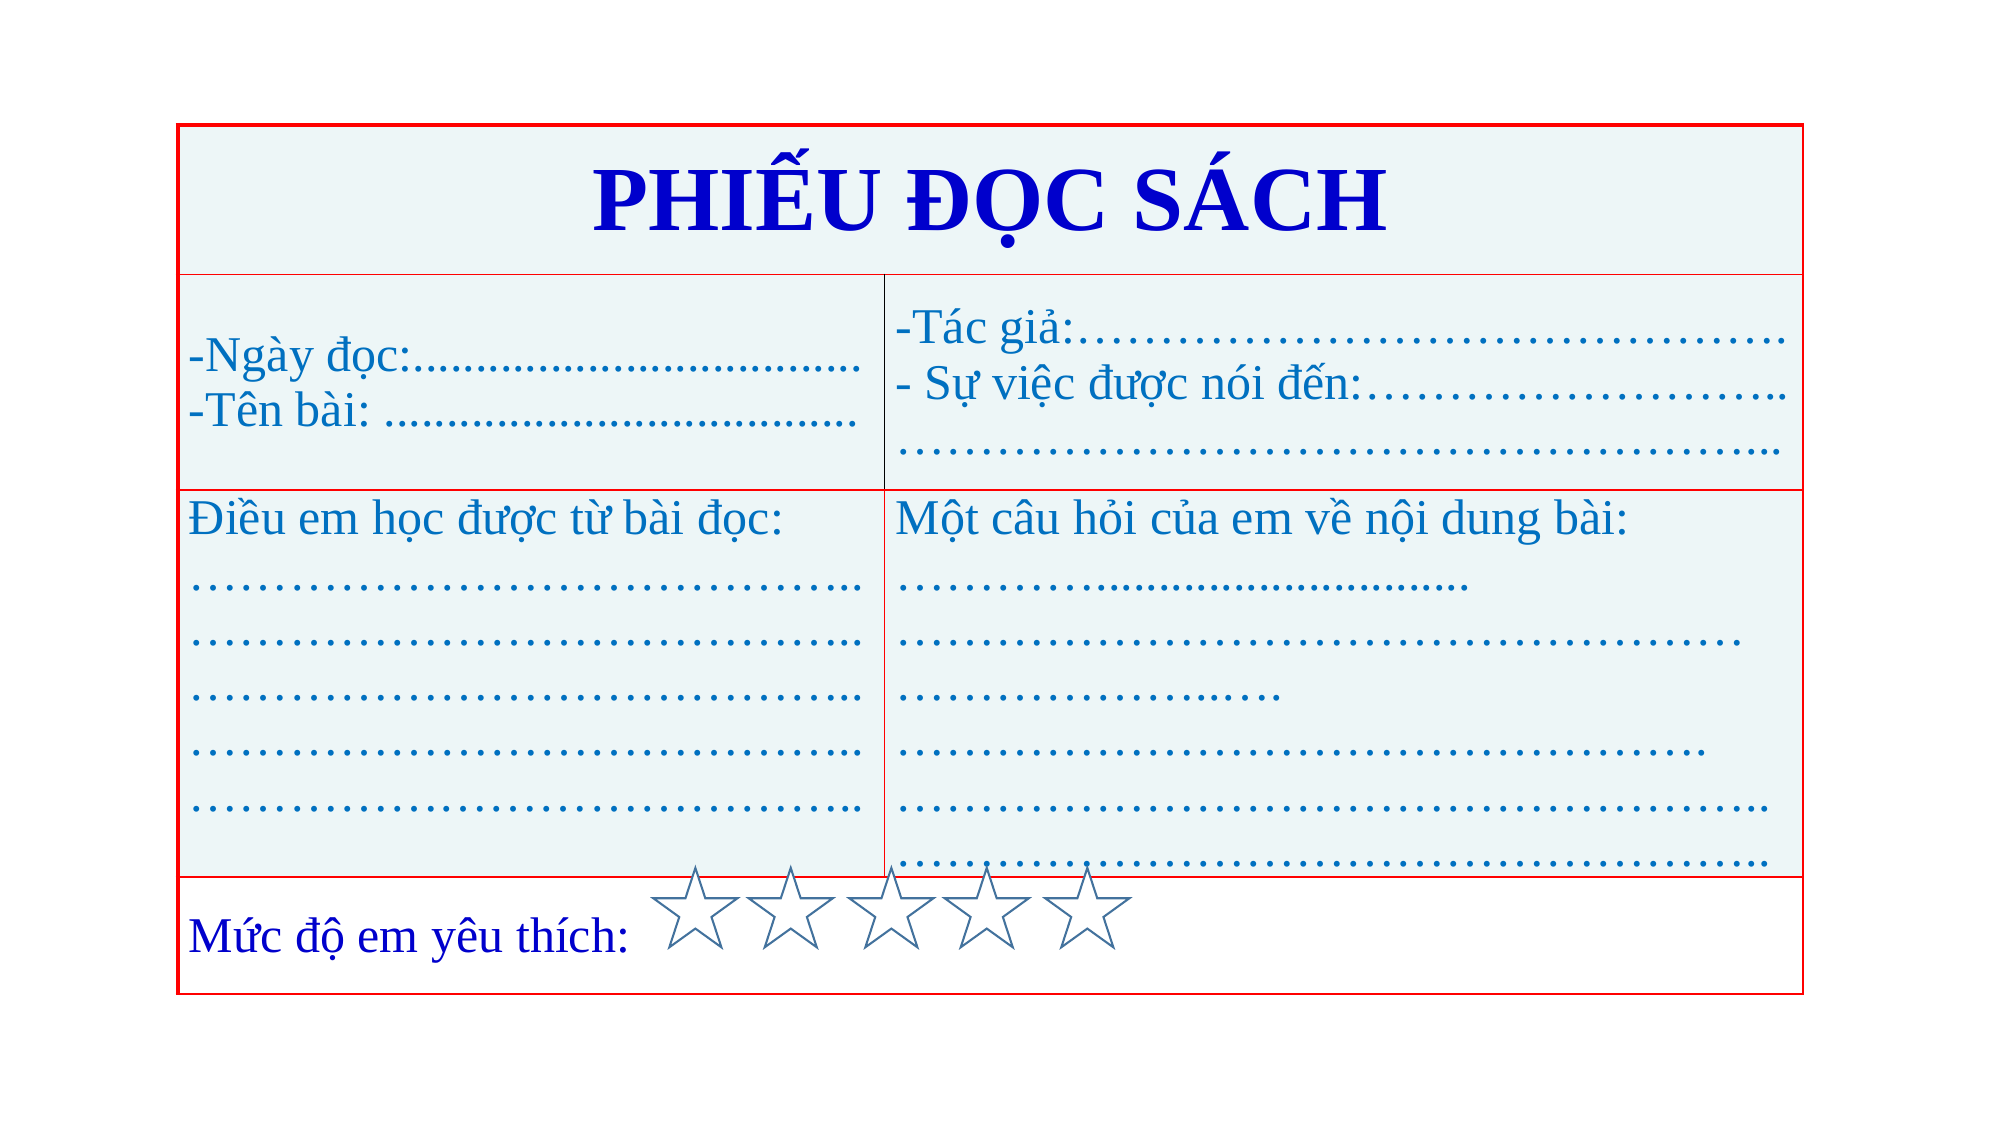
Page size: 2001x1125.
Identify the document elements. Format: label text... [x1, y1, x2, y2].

table_header PHIẾU ĐỌC SÁCH [180, 127, 1802, 274]
text_box [941, 864, 1033, 950]
table_cell -Ngày đọc:.................................... -Tên bài: ...................................... [180, 275, 884, 489]
text_box [650, 864, 741, 950]
table_cell Một câu hỏi của em về nội dung bài: …………..............................……………………………………………………………..….………………………………………….……………………………………………..…………………………………………….. [885, 491, 1802, 876]
text_box [745, 864, 837, 950]
table_cell Điều em học được từ bài đọc: …………………………………..…………………………………..…………………………………..…………………………………..………………………………….. [180, 491, 884, 876]
text_box [1042, 864, 1133, 950]
table_cell Mức độ em yêu thích: [180, 878, 1802, 993]
table_cell -Tác giả:……………………………………. - Sự việc được nói đến:…………………….. ……………………………………………... [885, 275, 1802, 489]
text_box [846, 864, 937, 950]
